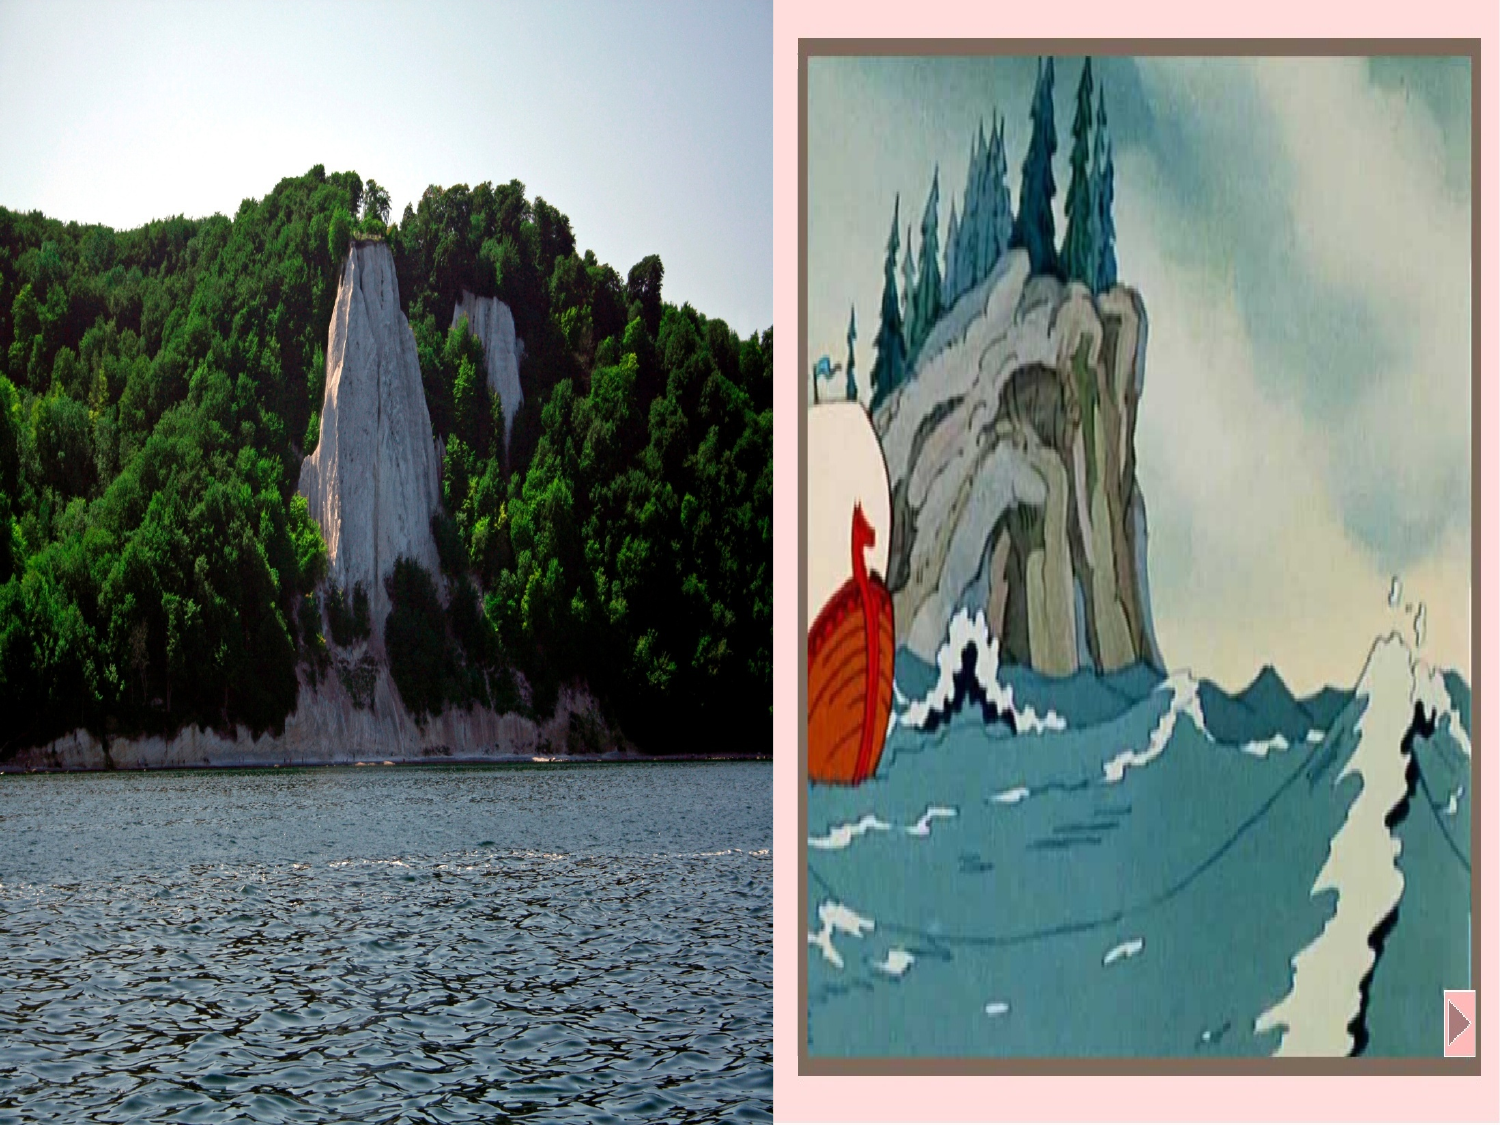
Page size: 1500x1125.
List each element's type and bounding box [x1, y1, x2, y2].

text_box [0, 0, 771, 1125]
text_box [771, 0, 1500, 1125]
